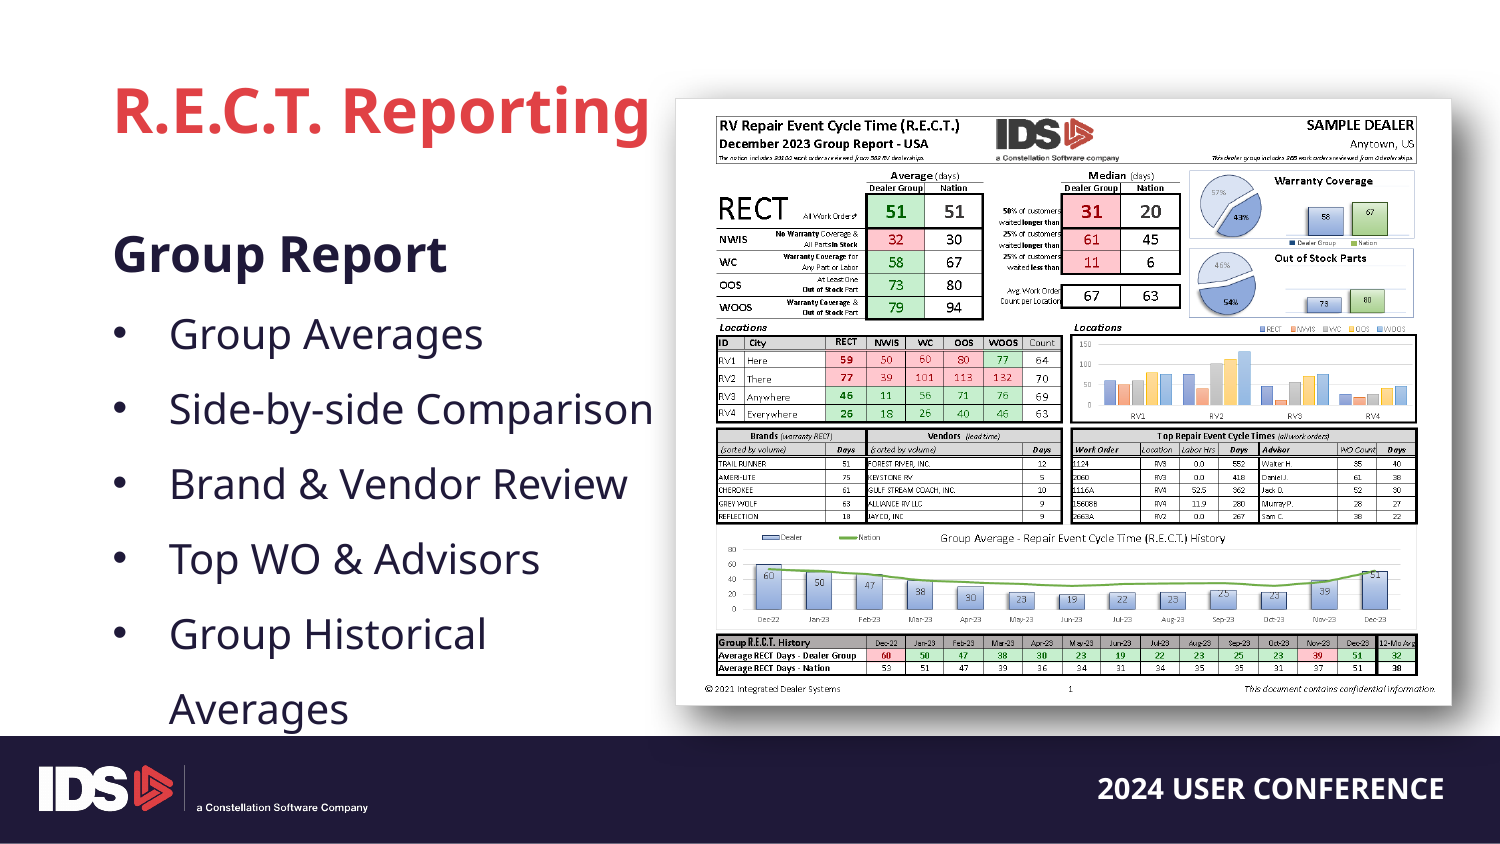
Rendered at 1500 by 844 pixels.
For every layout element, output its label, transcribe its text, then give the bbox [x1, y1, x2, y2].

picture [39, 765, 368, 813]
picture [674, 98, 1452, 706]
list Group Report Group Averages Side-by-side Comparison Brand & Vendor Review Top WO & Advisors Group Historical Averages [97, 177, 669, 697]
list R.E.C.T. Reporting [97, 56, 1375, 150]
